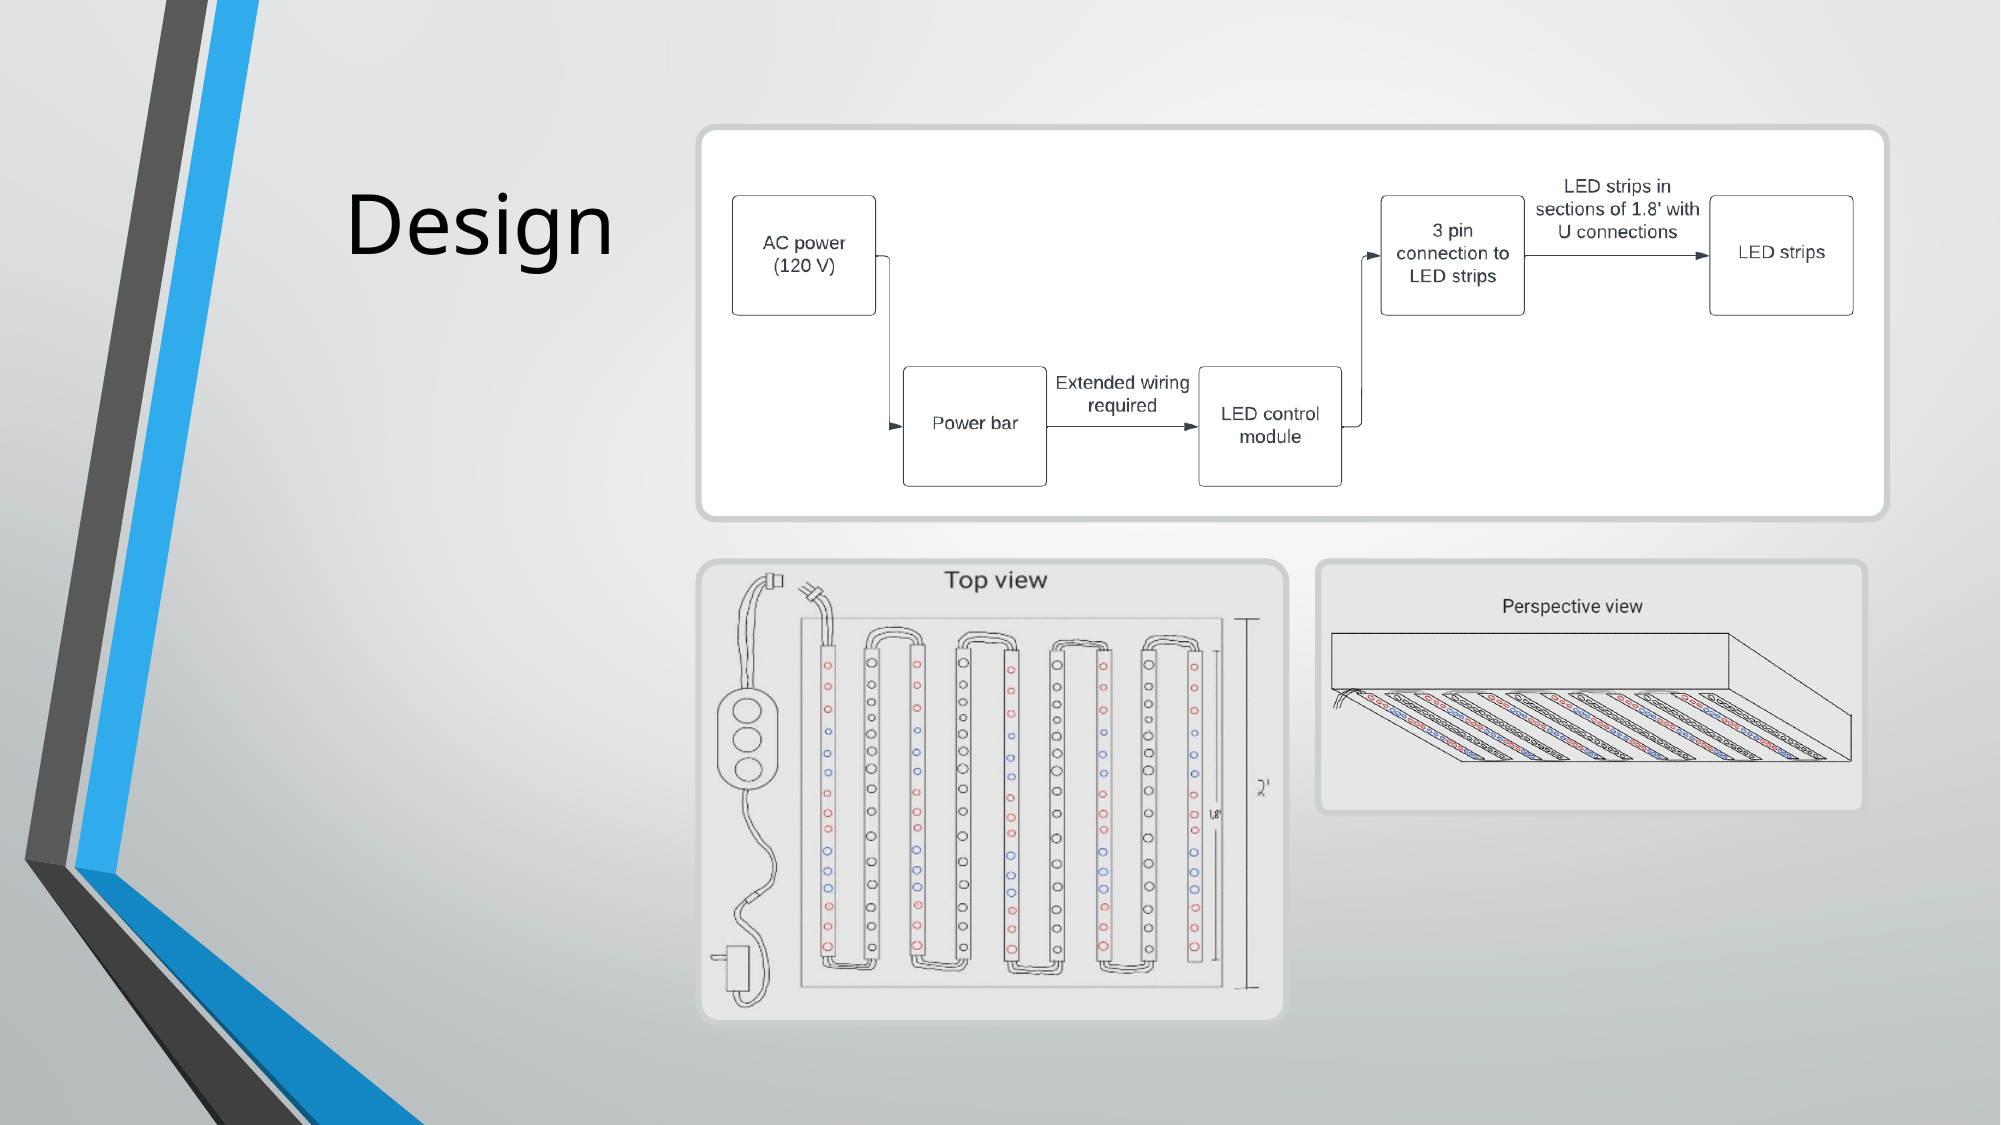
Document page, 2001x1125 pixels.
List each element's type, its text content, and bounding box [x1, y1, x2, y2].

title Design [146, 78, 815, 366]
picture [698, 561, 1287, 1024]
picture [1317, 561, 1866, 814]
picture [698, 126, 1888, 520]
